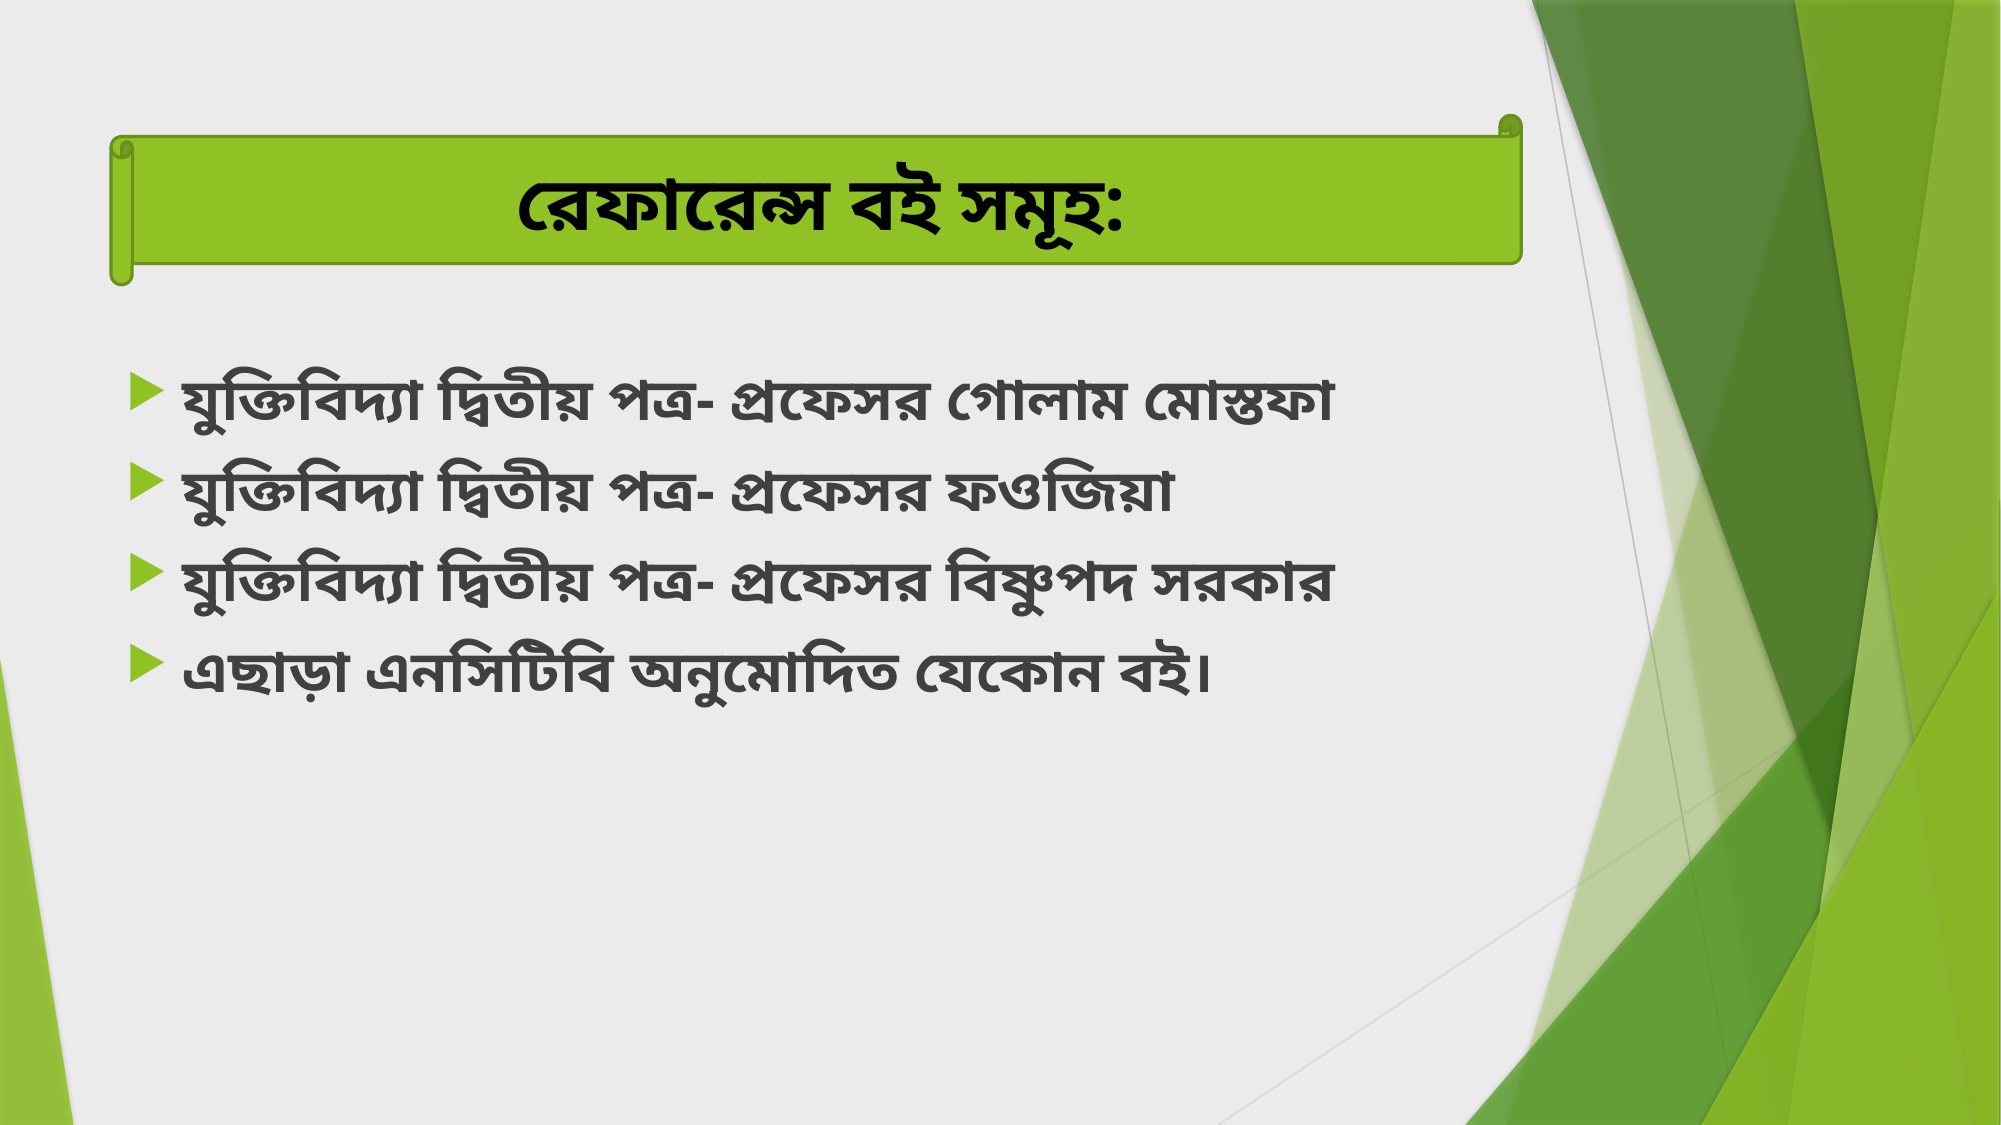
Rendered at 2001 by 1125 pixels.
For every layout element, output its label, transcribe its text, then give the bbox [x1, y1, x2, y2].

text_box রেফারেন্স বই সমূহ: [109, 113, 1523, 287]
list যুক্তিবিদ্যা দ্বিতীয় পত্র- প্রফেসর গোলাম মোস্তফা যুক্তিবিদ্যা দ্বিতীয় পত্র- প্রফেসর ফওজিয়া যুক্তিবিদ্যা দ্বিতীয় পত্র- প্রফেসর বিষ্ণুপদ সরকার এছাড়া এনসিটিবি অনুমোদিত যেকোন বই। [111, 354, 1522, 725]
